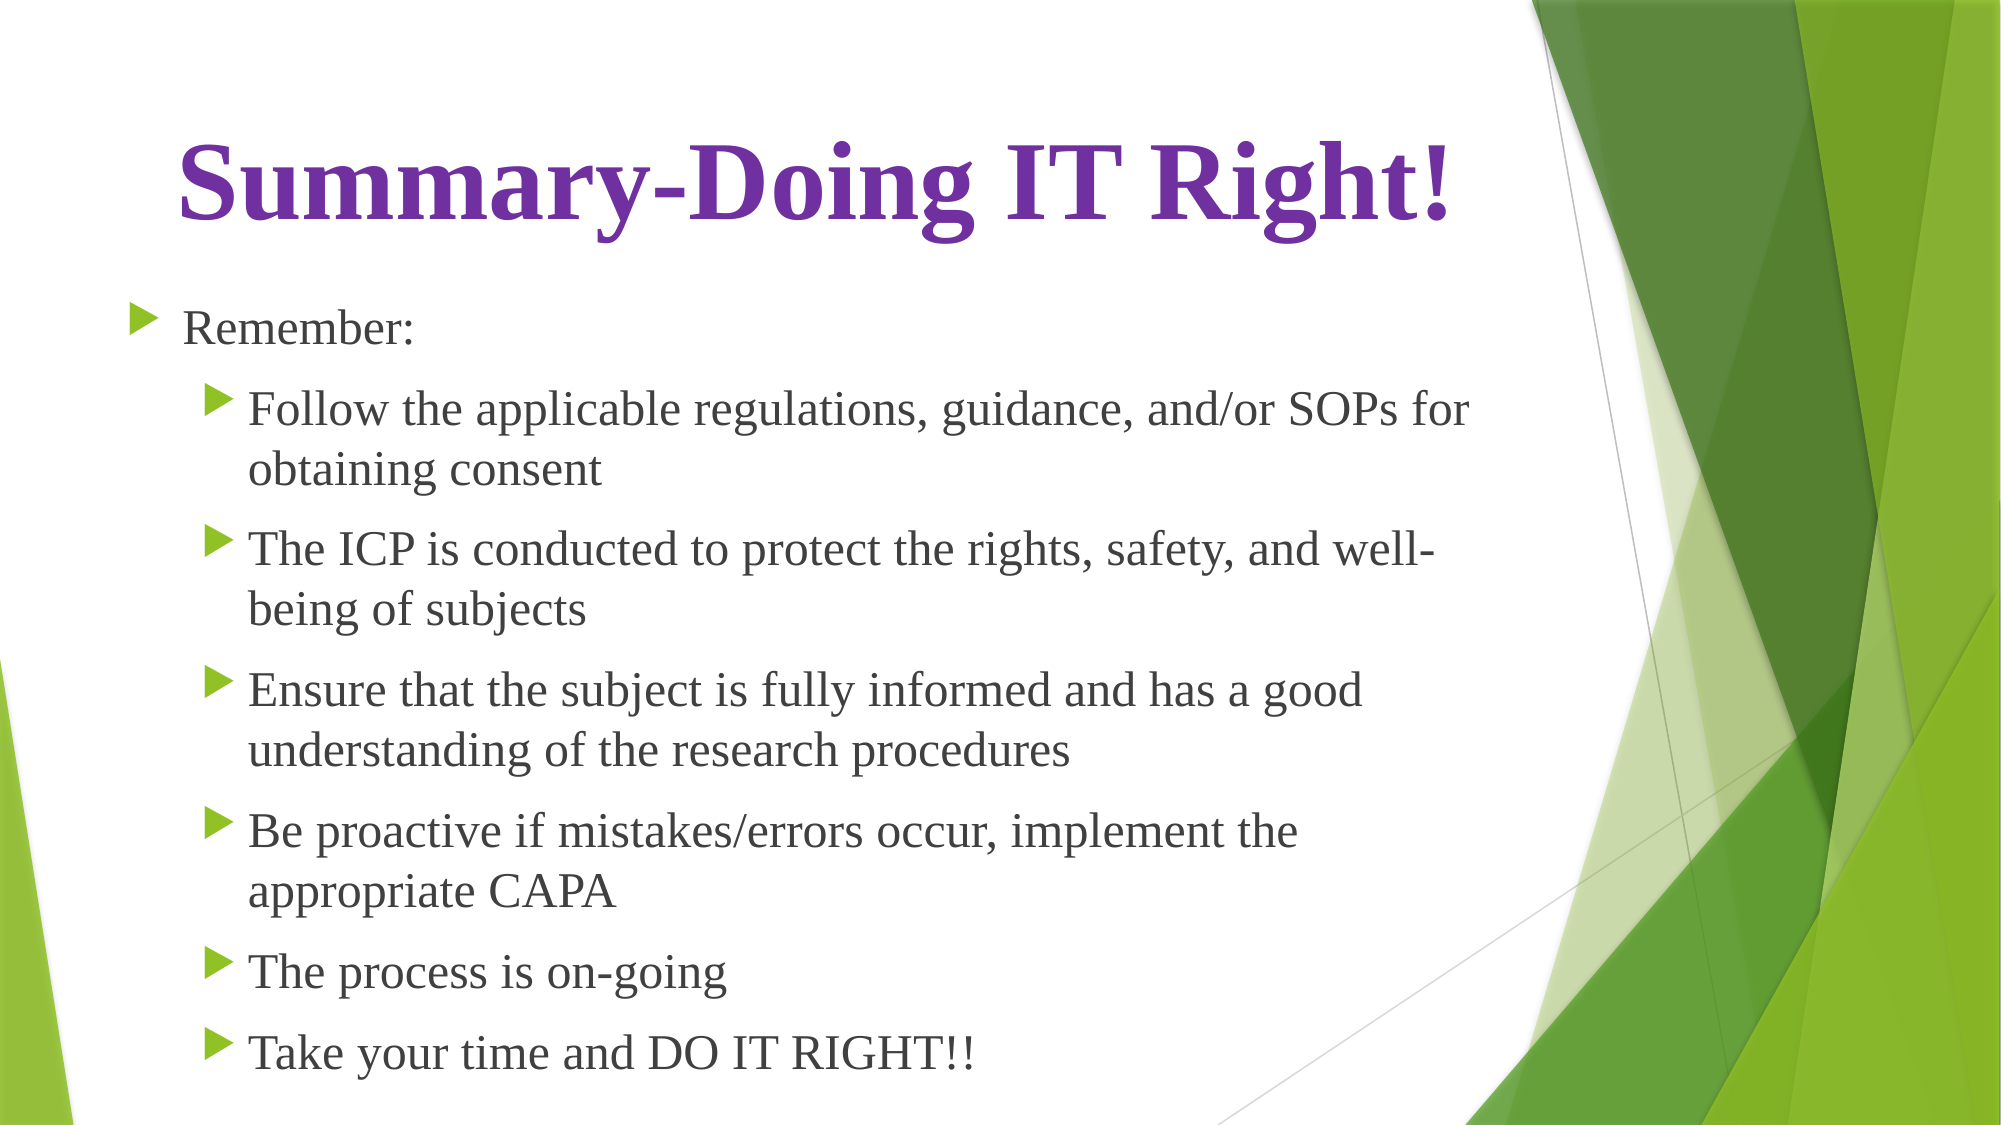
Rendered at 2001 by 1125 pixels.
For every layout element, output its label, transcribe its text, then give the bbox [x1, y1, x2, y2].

list Remember: Follow the applicable regulations, guidance, and/or SOPs for obtaining consent The ICP is conducted to protect the rights, safety, and well-being of subjects Ensure that the subject is fully informed and has a good understanding of the research procedures Be proactive if mistakes/errors occur, implement the appropriate CAPA The process is on-going Take your time and DO IT RIGHT!! [111, 286, 1522, 1091]
title Summary-Doing IT Right! [111, 99, 1522, 286]
